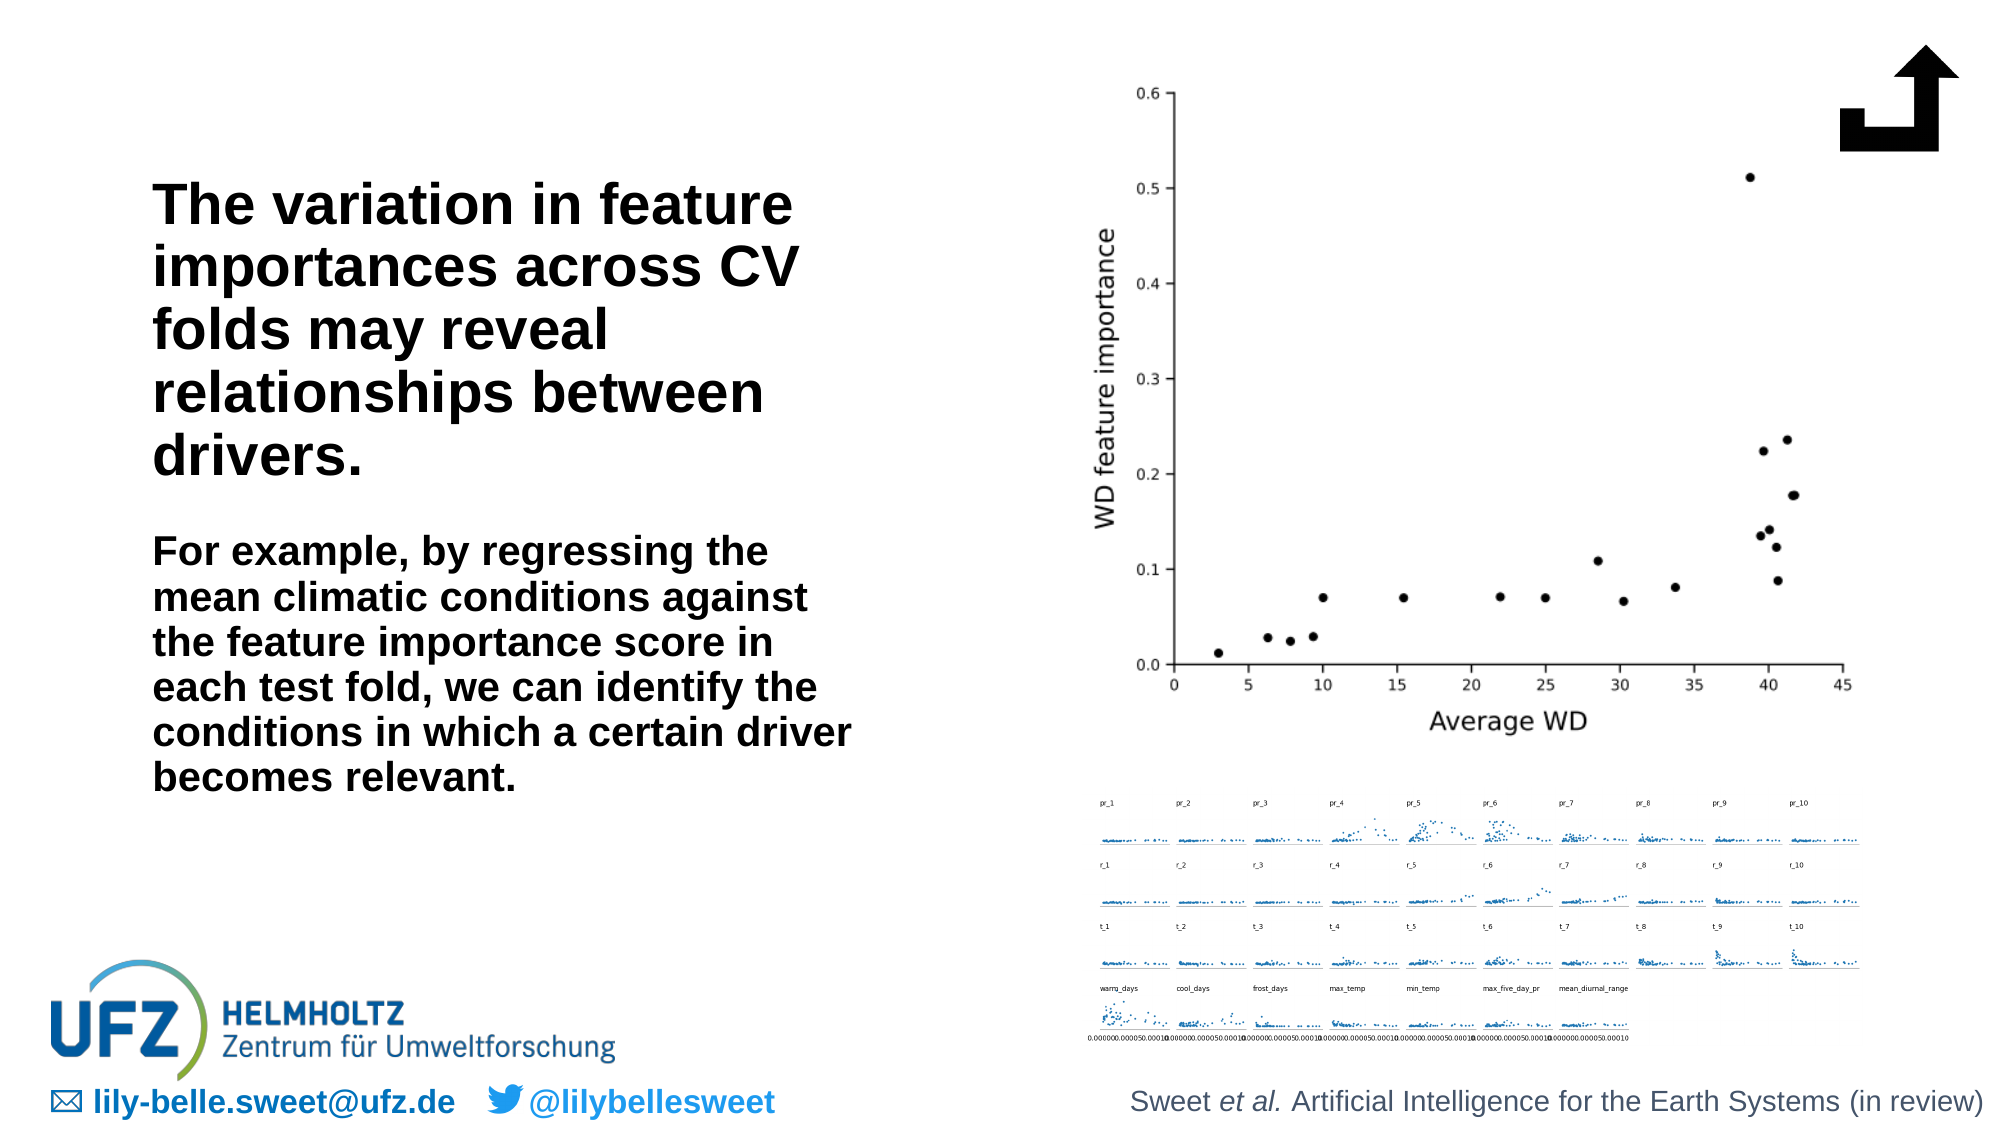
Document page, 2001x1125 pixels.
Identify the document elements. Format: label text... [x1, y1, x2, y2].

picture [1082, 27, 1964, 746]
picture [48, 916, 615, 1125]
text_box Sweet et al. Artificial Intelligence for the Earth Systems (in review) [1114, 1075, 2000, 1125]
list For example, by regressing the mean climatic conditions against the feature importance score in each test fold, we can identify the conditions in which a certain driver becomes relevant. [137, 522, 875, 968]
text_box @lilybellesweet [615, 1072, 791, 1125]
picture [1082, 787, 1863, 1046]
text_box The variation in feature importances across CV folds may reveal relationships between drivers. [137, 59, 875, 522]
